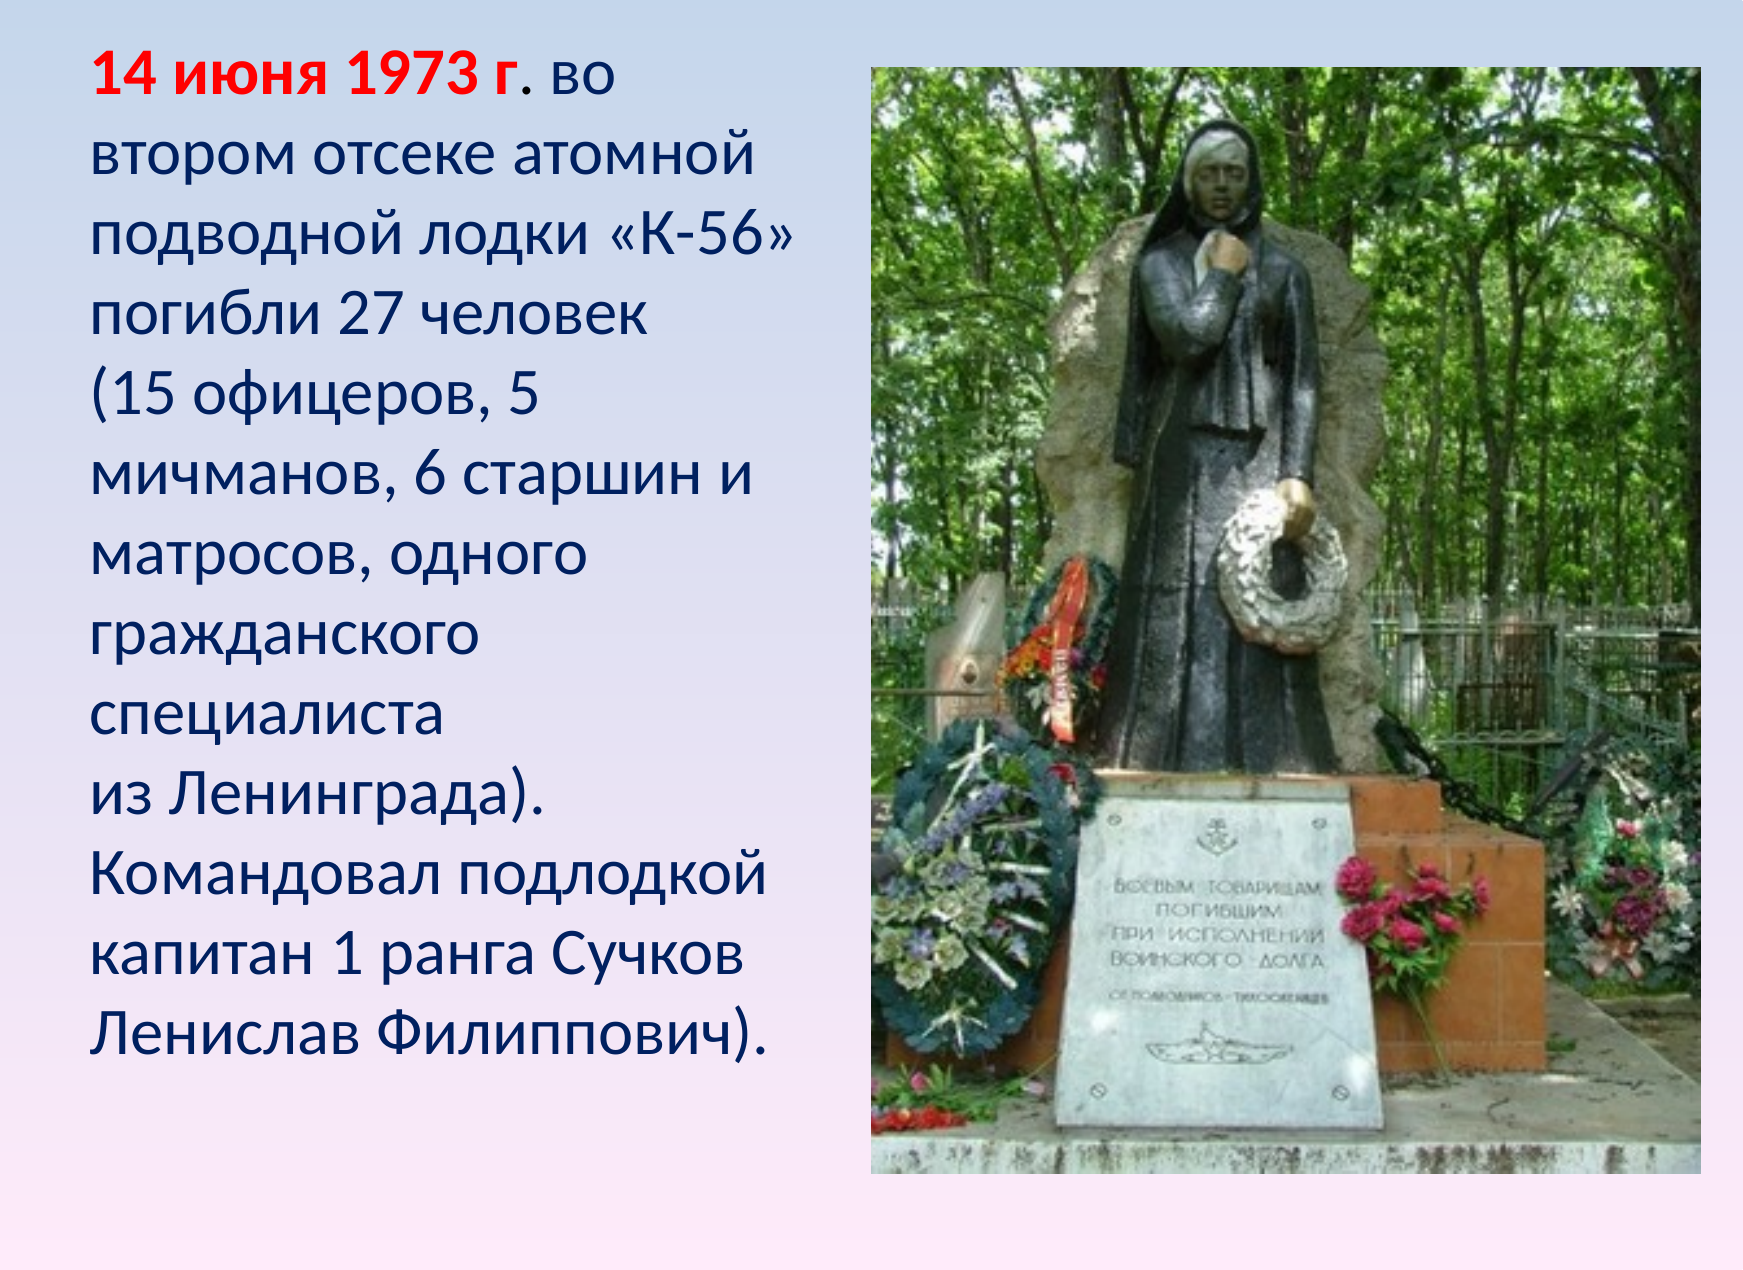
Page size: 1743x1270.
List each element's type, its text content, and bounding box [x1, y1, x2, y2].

text_box 14 июня 1973 г. во втором отсеке атомной подводной лодки «К-56» погибли 27 человек (15 офицеров, 5 мичманов, 6 старшин и матросов, одного гражданского специалиста из Ленинграда). Командовал подлодкой капитан 1 ранга Сучков Ленислав Филиппович). [75, 20, 836, 1075]
picture [871, 67, 1701, 1174]
